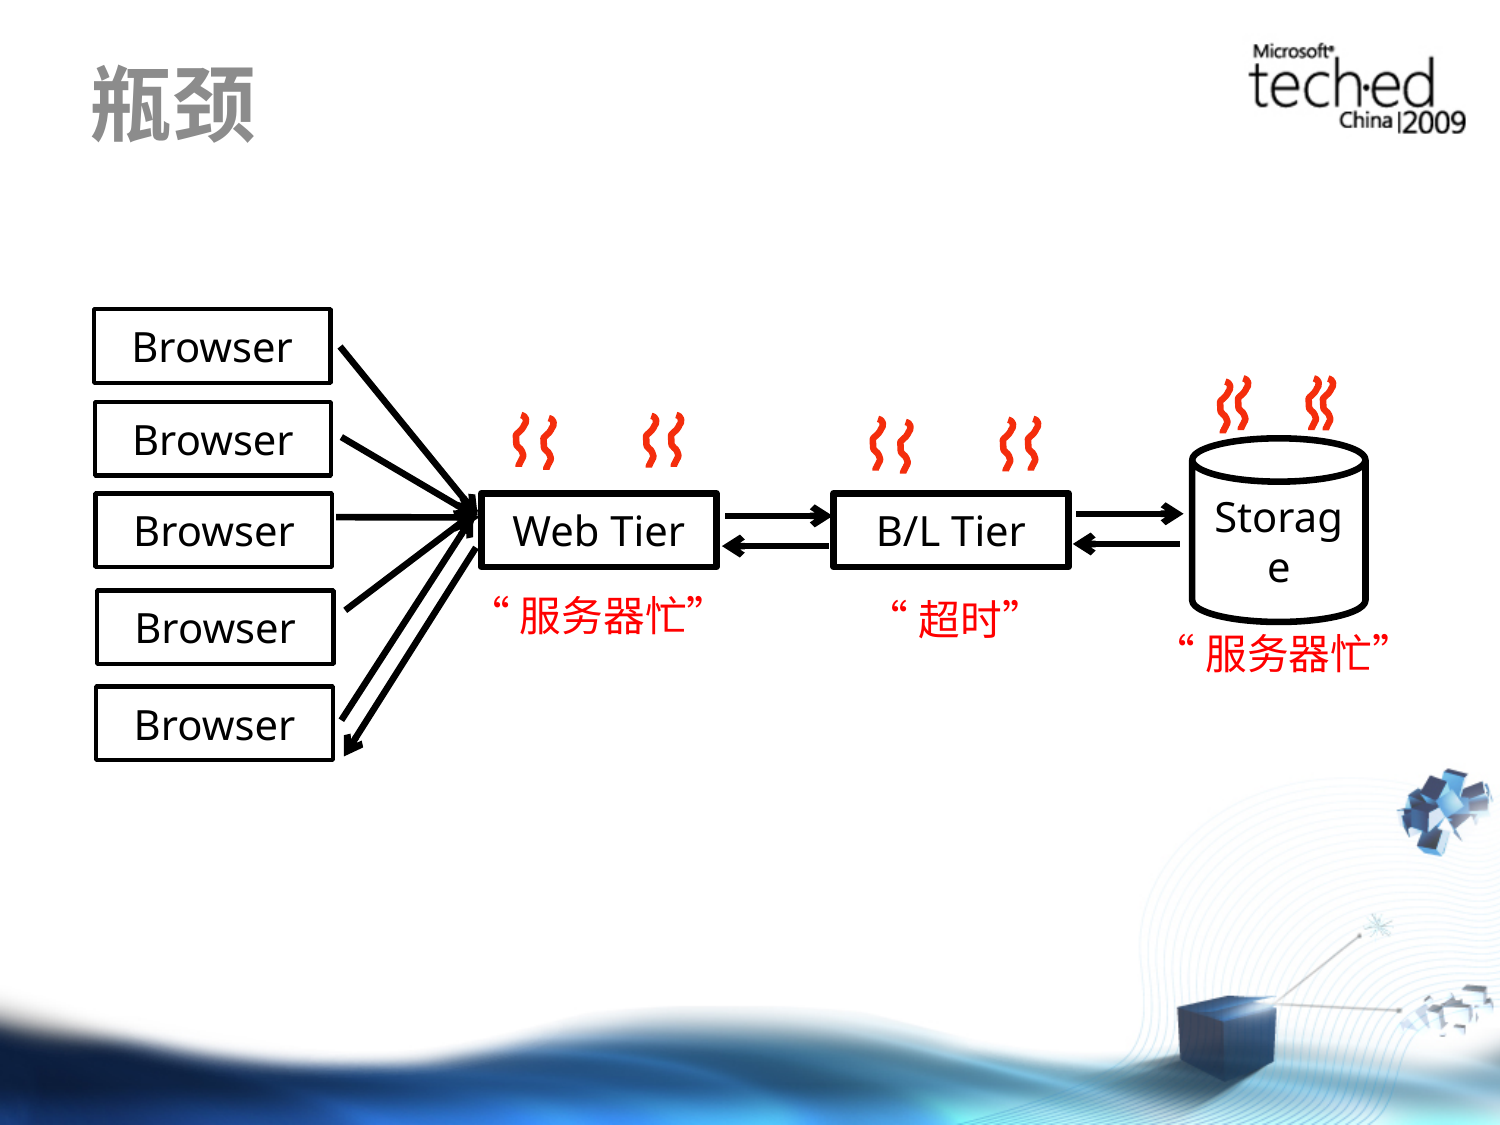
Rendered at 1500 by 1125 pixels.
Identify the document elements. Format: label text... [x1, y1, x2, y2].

text_box Browser [91, 399, 318, 479]
text_box B/L Tier [830, 490, 1072, 570]
text_box [1024, 415, 1042, 471]
text_box Storage [1188, 435, 1369, 620]
text_box “超时” [852, 586, 1059, 652]
text_box Browser [94, 587, 298, 667]
text_box [869, 415, 887, 471]
text_box [480, 509, 484, 551]
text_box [304, 551, 510, 685]
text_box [323, 361, 494, 501]
text_box Browser [91, 306, 334, 386]
title 瓶颈 [75, 45, 1425, 233]
text_box [897, 418, 914, 474]
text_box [304, 687, 515, 719]
text_box [999, 416, 1017, 472]
text_box Browser [92, 490, 336, 570]
text_box [1319, 375, 1337, 431]
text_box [486, 414, 711, 649]
text_box Browser [93, 683, 336, 763]
picture [0, 0, 1500, 1125]
text_box [1216, 378, 1234, 434]
text_box [1234, 375, 1252, 431]
text_box “服务器忙” [1138, 620, 1429, 685]
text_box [344, 508, 479, 549]
text_box [1305, 375, 1322, 431]
text_box Web Tier [716, 490, 720, 570]
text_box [1196, 442, 1361, 478]
